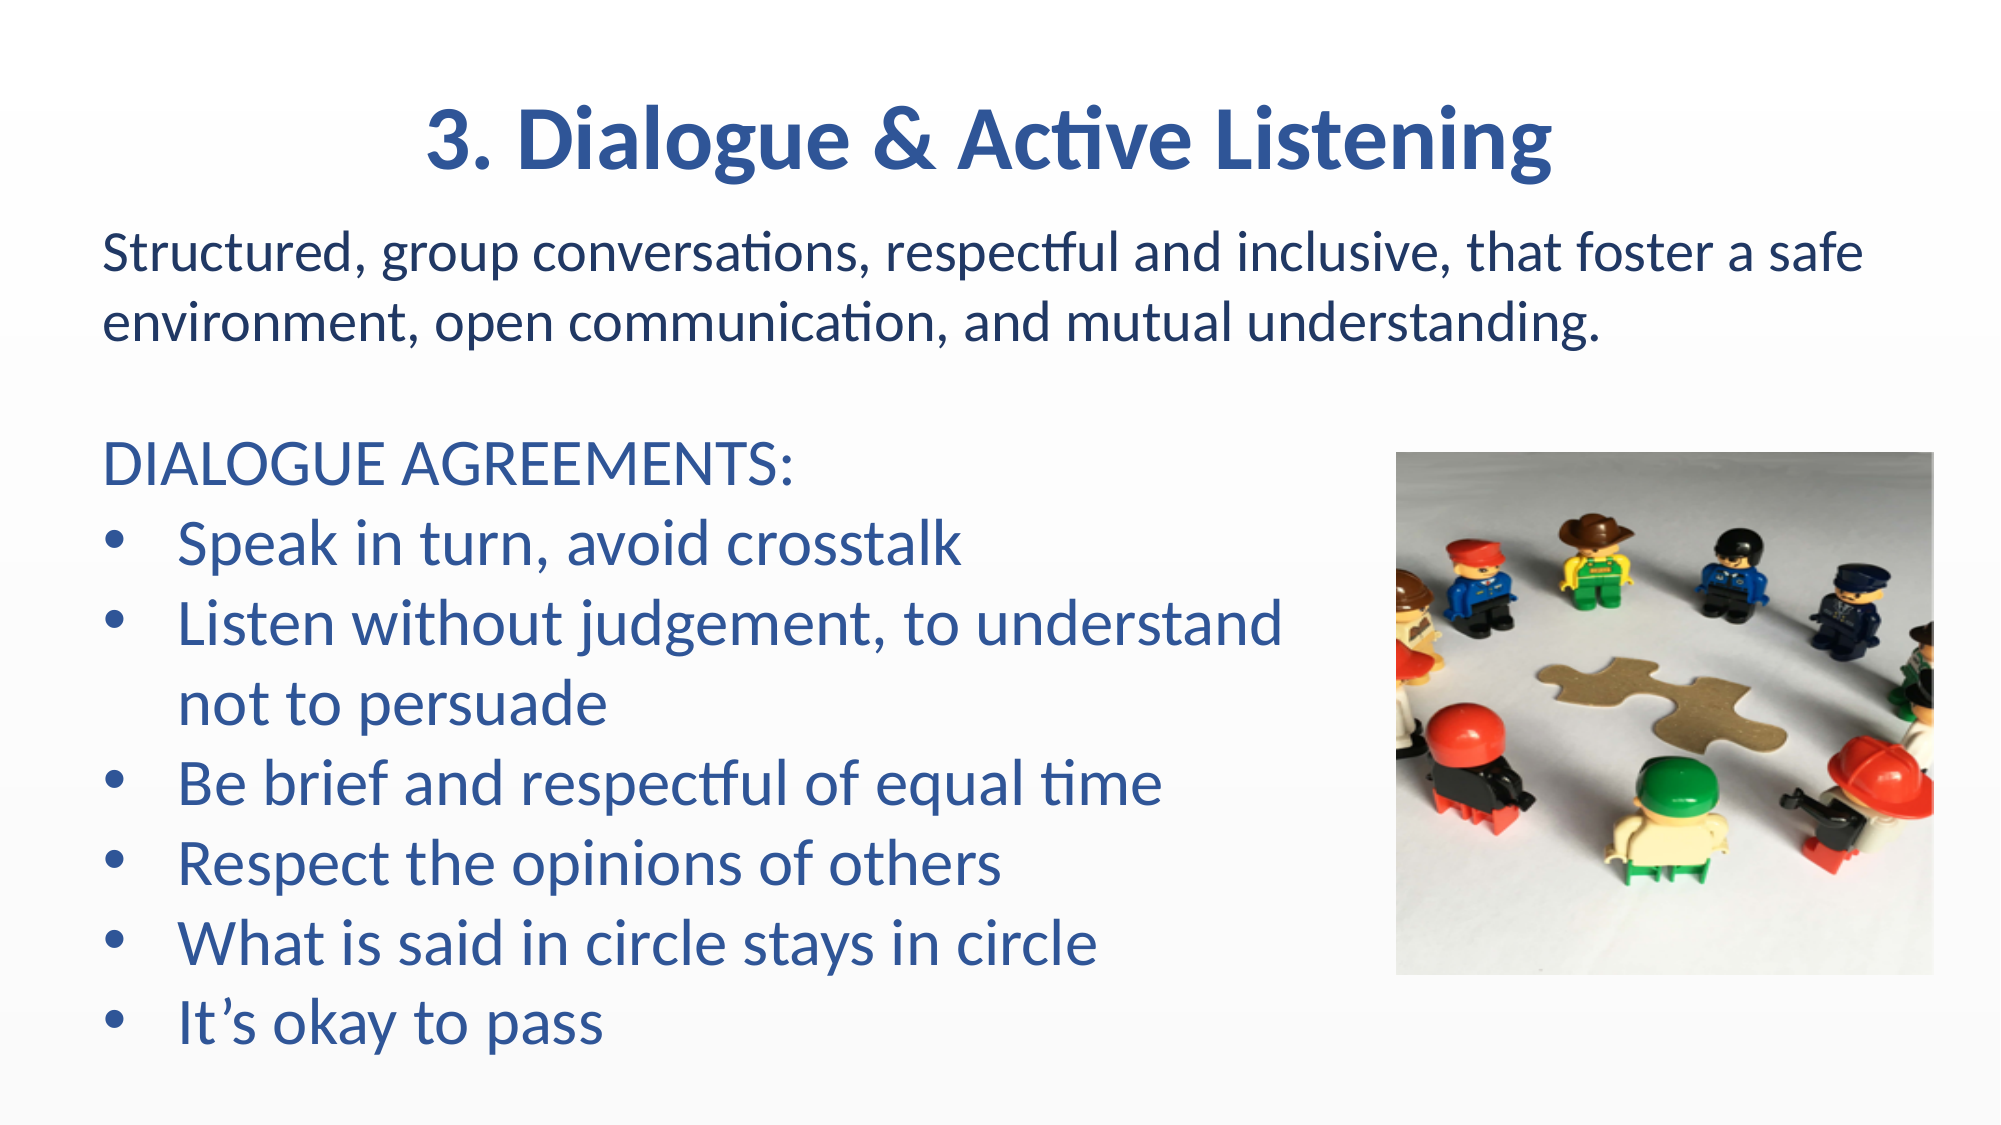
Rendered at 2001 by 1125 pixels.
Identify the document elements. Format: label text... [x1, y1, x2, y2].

text_box Structured, group conversations, respectful and inclusive, that foster a safe environment, open communication, and mutual understanding. [88, 206, 1912, 361]
picture [1396, 452, 1934, 976]
text_box DIALOGUE AGREEMENTS: Speak in turn, avoid crosstalk Listen without judgement, to understand not to persuade Be brief and respectful of equal time Respect the opinions of others What is said in circle stays in circle It’s okay to pass [88, 411, 1378, 1066]
text_box 3. Dialogue & Active Listening [409, 70, 1591, 195]
